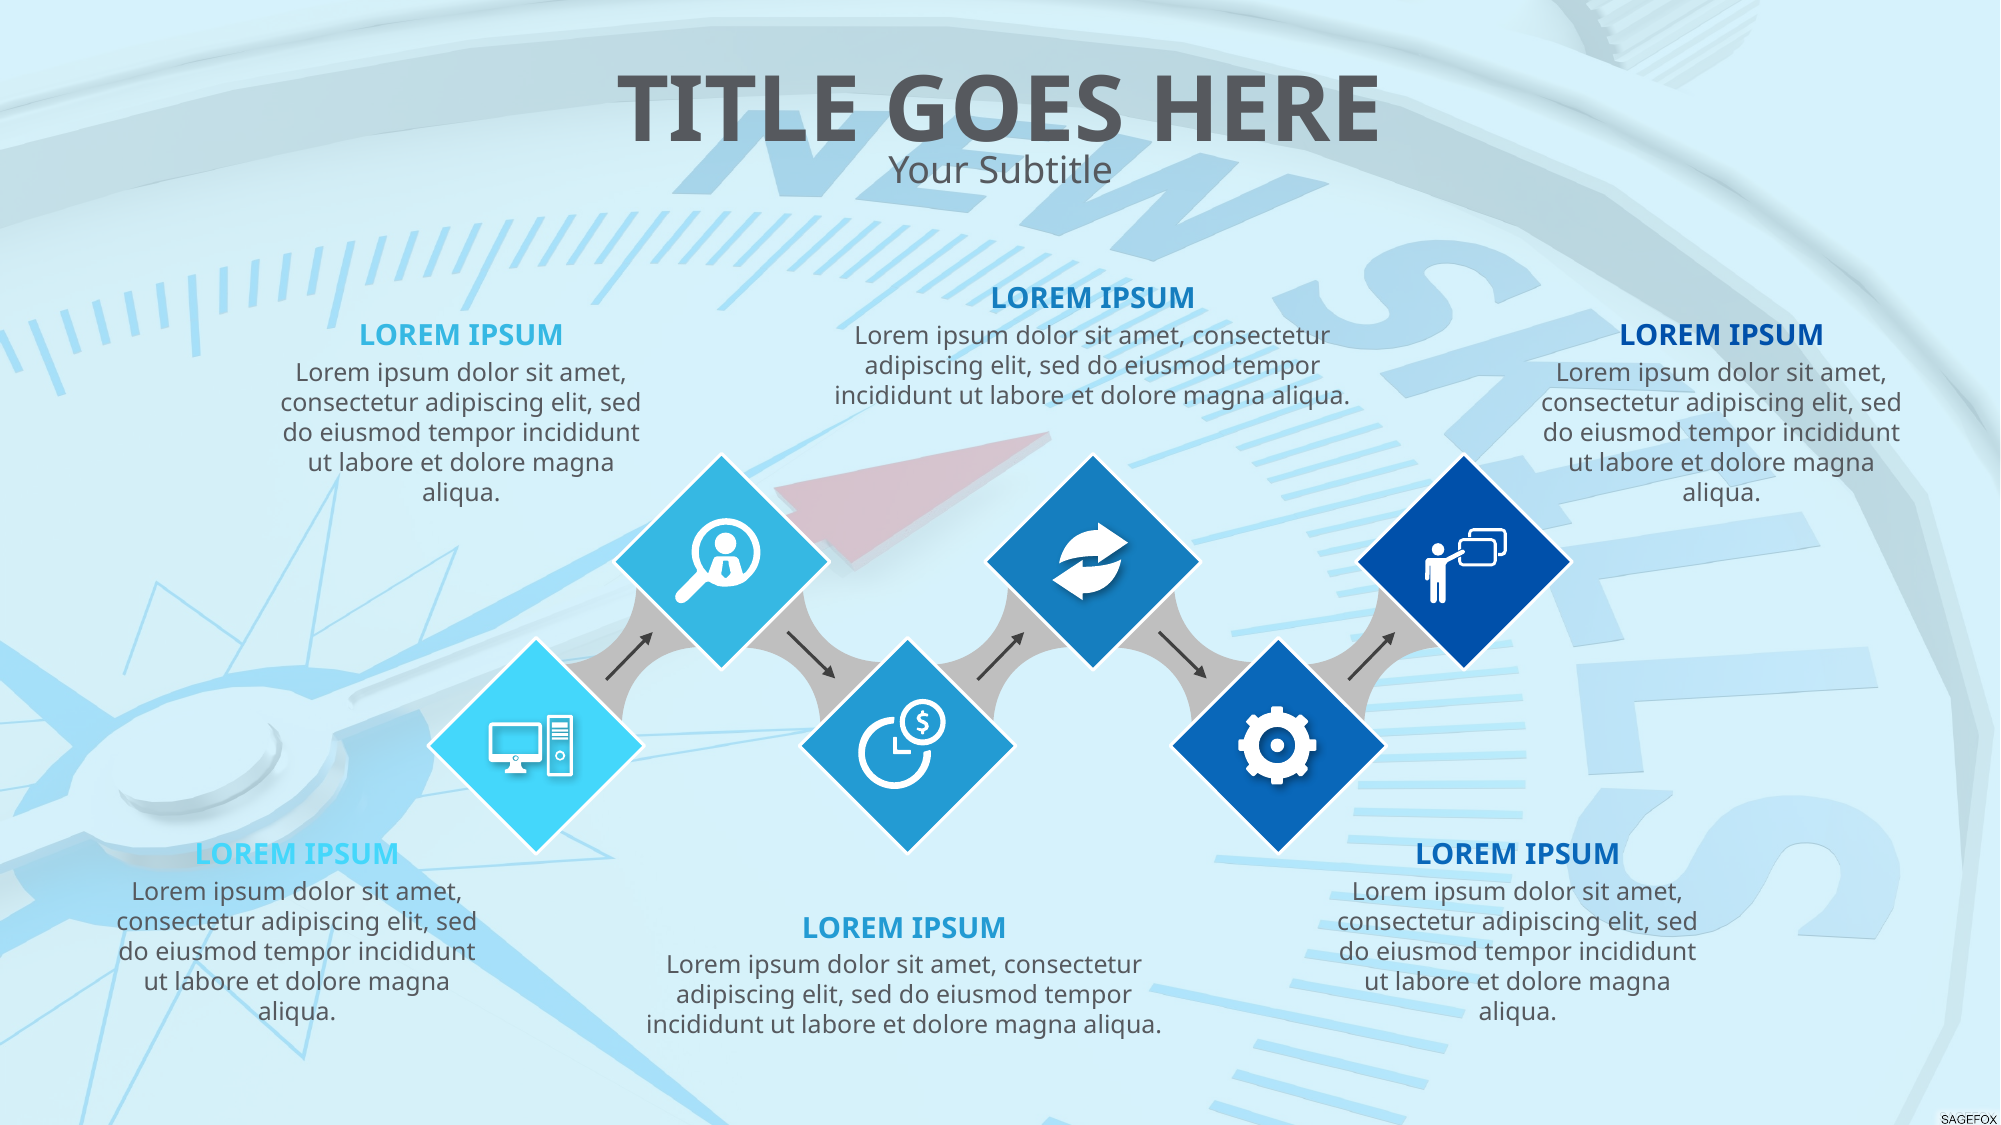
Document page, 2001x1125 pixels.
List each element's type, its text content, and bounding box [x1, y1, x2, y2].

text_box LOREM IPSUM Lorem ipsum dolor sit amet, consectetur adipiscing elit, sed do eiusmod tempor incididunt ut labore et dolore magna aliqua. [97, 828, 497, 1033]
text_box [1328, 600, 1416, 712]
text_box LOREM IPSUM Lorem ipsum dolor sit amet, consectetur adipiscing elit, sed do eiusmod tempor incididunt ut labore et dolore magna aliqua. [1318, 828, 1718, 1033]
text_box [1425, 528, 1507, 604]
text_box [767, 599, 855, 711]
text_box [1170, 637, 1387, 855]
text_box [488, 722, 543, 774]
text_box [957, 600, 1045, 712]
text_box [1139, 599, 1227, 711]
text_box [1059, 522, 1129, 564]
picture [1938, 1114, 1999, 1125]
text_box [1355, 453, 1573, 671]
text_box [1052, 559, 1122, 601]
text_box [427, 637, 645, 855]
text_box [1238, 706, 1317, 785]
text_box LOREM IPSUM Lorem ipsum dolor sit amet, consectetur adipiscing elit, sed do eiusmod tempor incididunt ut labore et dolore magna aliqua. [261, 309, 662, 514]
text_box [585, 600, 673, 712]
text_box [613, 453, 830, 671]
text_box [546, 714, 573, 777]
text_box LOREM IPSUM Lorem ipsum dolor sit amet, consectetur adipiscing elit, sed do eiusmod tempor incididunt ut labore et dolore magna aliqua. [817, 272, 1369, 417]
text_box LOREM IPSUM Lorem ipsum dolor sit amet, consectetur adipiscing elit, sed do eiusmod tempor incididunt ut labore et dolore magna aliqua. [629, 901, 1180, 1047]
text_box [673, 518, 764, 604]
text_box LOREM IPSUM Lorem ipsum dolor sit amet, consectetur adipiscing elit, sed do eiusmod tempor incididunt ut labore et dolore magna aliqua. [1522, 309, 1922, 514]
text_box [858, 698, 946, 789]
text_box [548, 42, 1452, 199]
text_box [799, 637, 1016, 855]
text_box [984, 453, 1202, 671]
